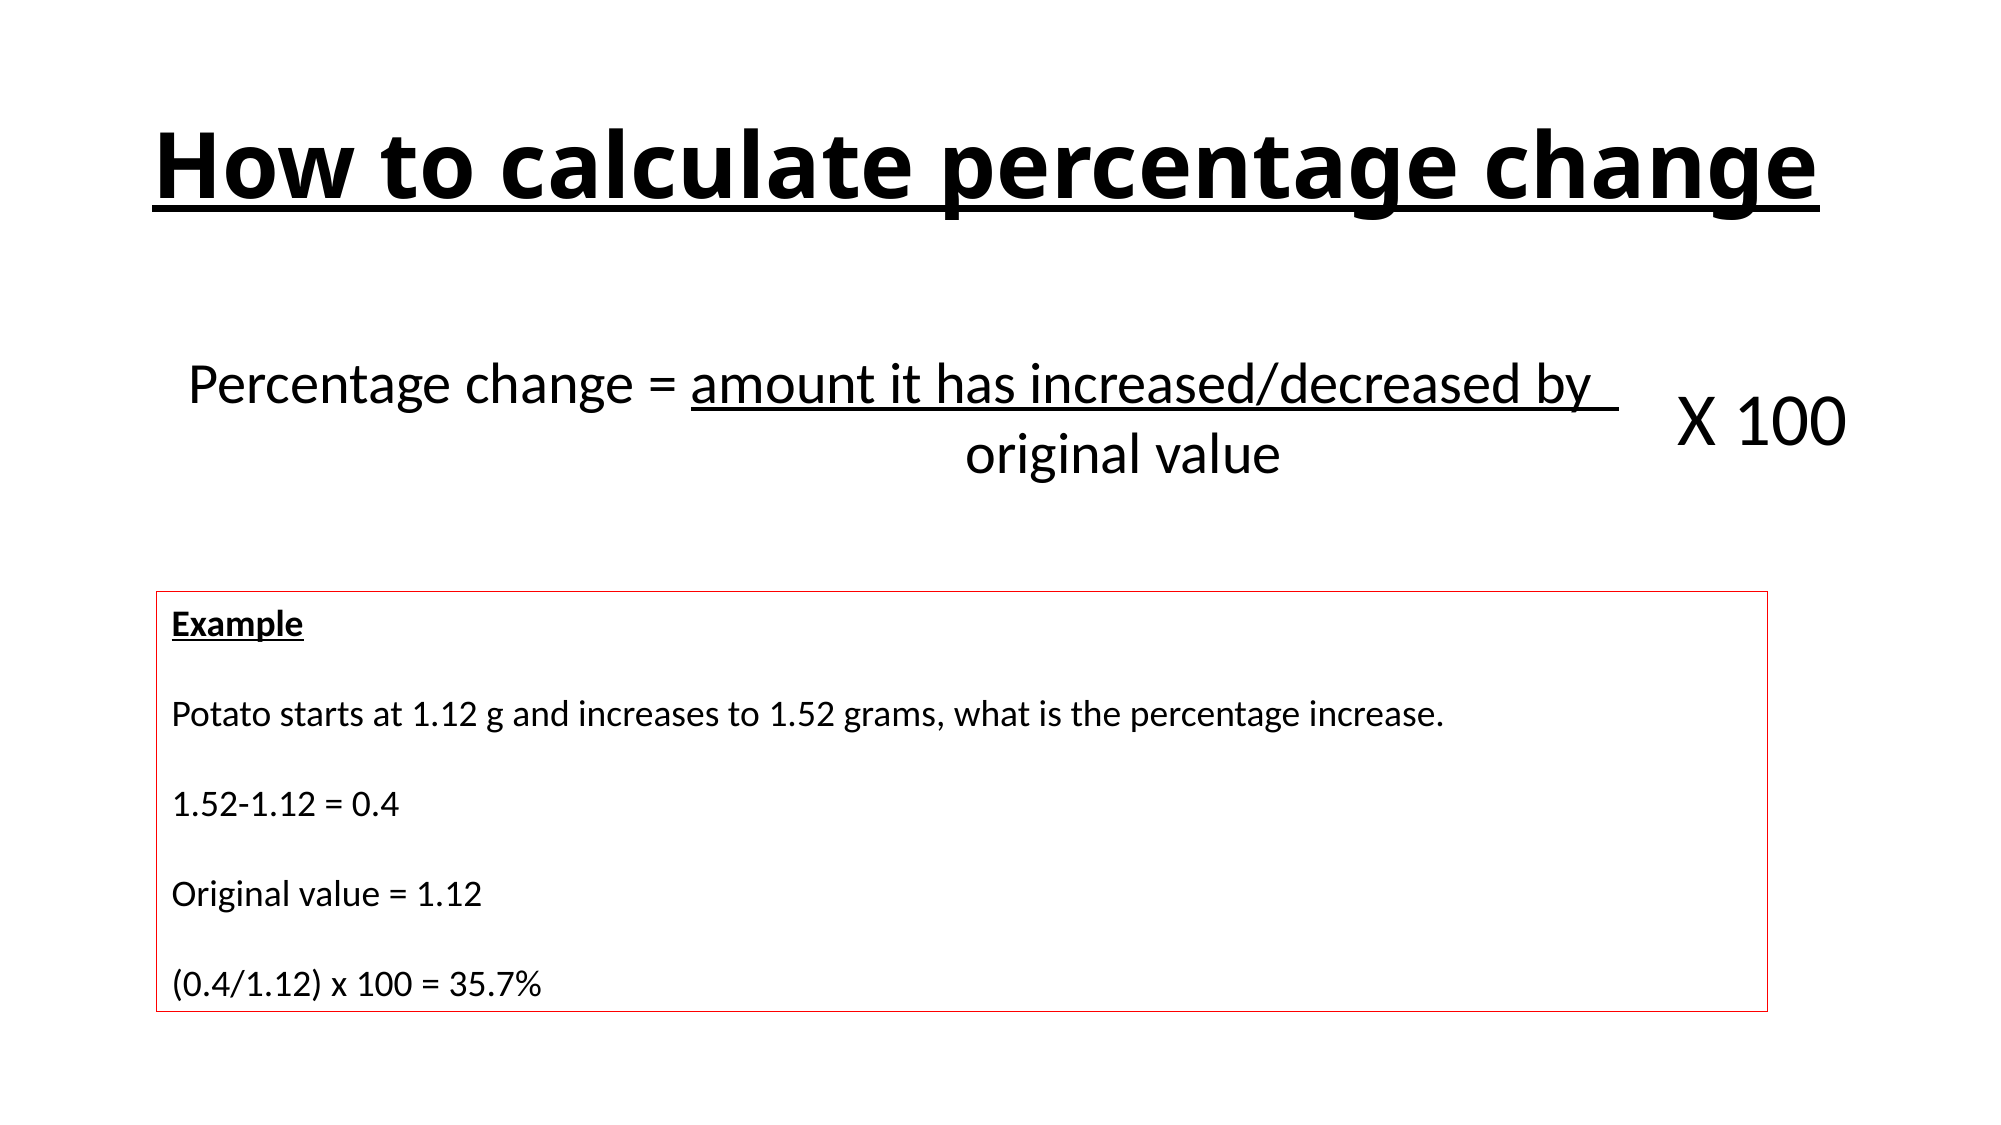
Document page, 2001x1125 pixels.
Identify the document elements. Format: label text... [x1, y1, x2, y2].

text_box Example Potato starts at 1.12 g and increases to 1.52 grams, what is the percentage increase. 1.52-1.12 = 0.4 Original value = 1.12 (0.4/1.12) x 100 = 35.7% [156, 591, 1768, 1012]
text_box Percentage change = amount it has increased/decreased by original value [173, 337, 1768, 493]
title How to calculate percentage change [137, 59, 1863, 278]
text_box X 100 [1662, 363, 2000, 468]
